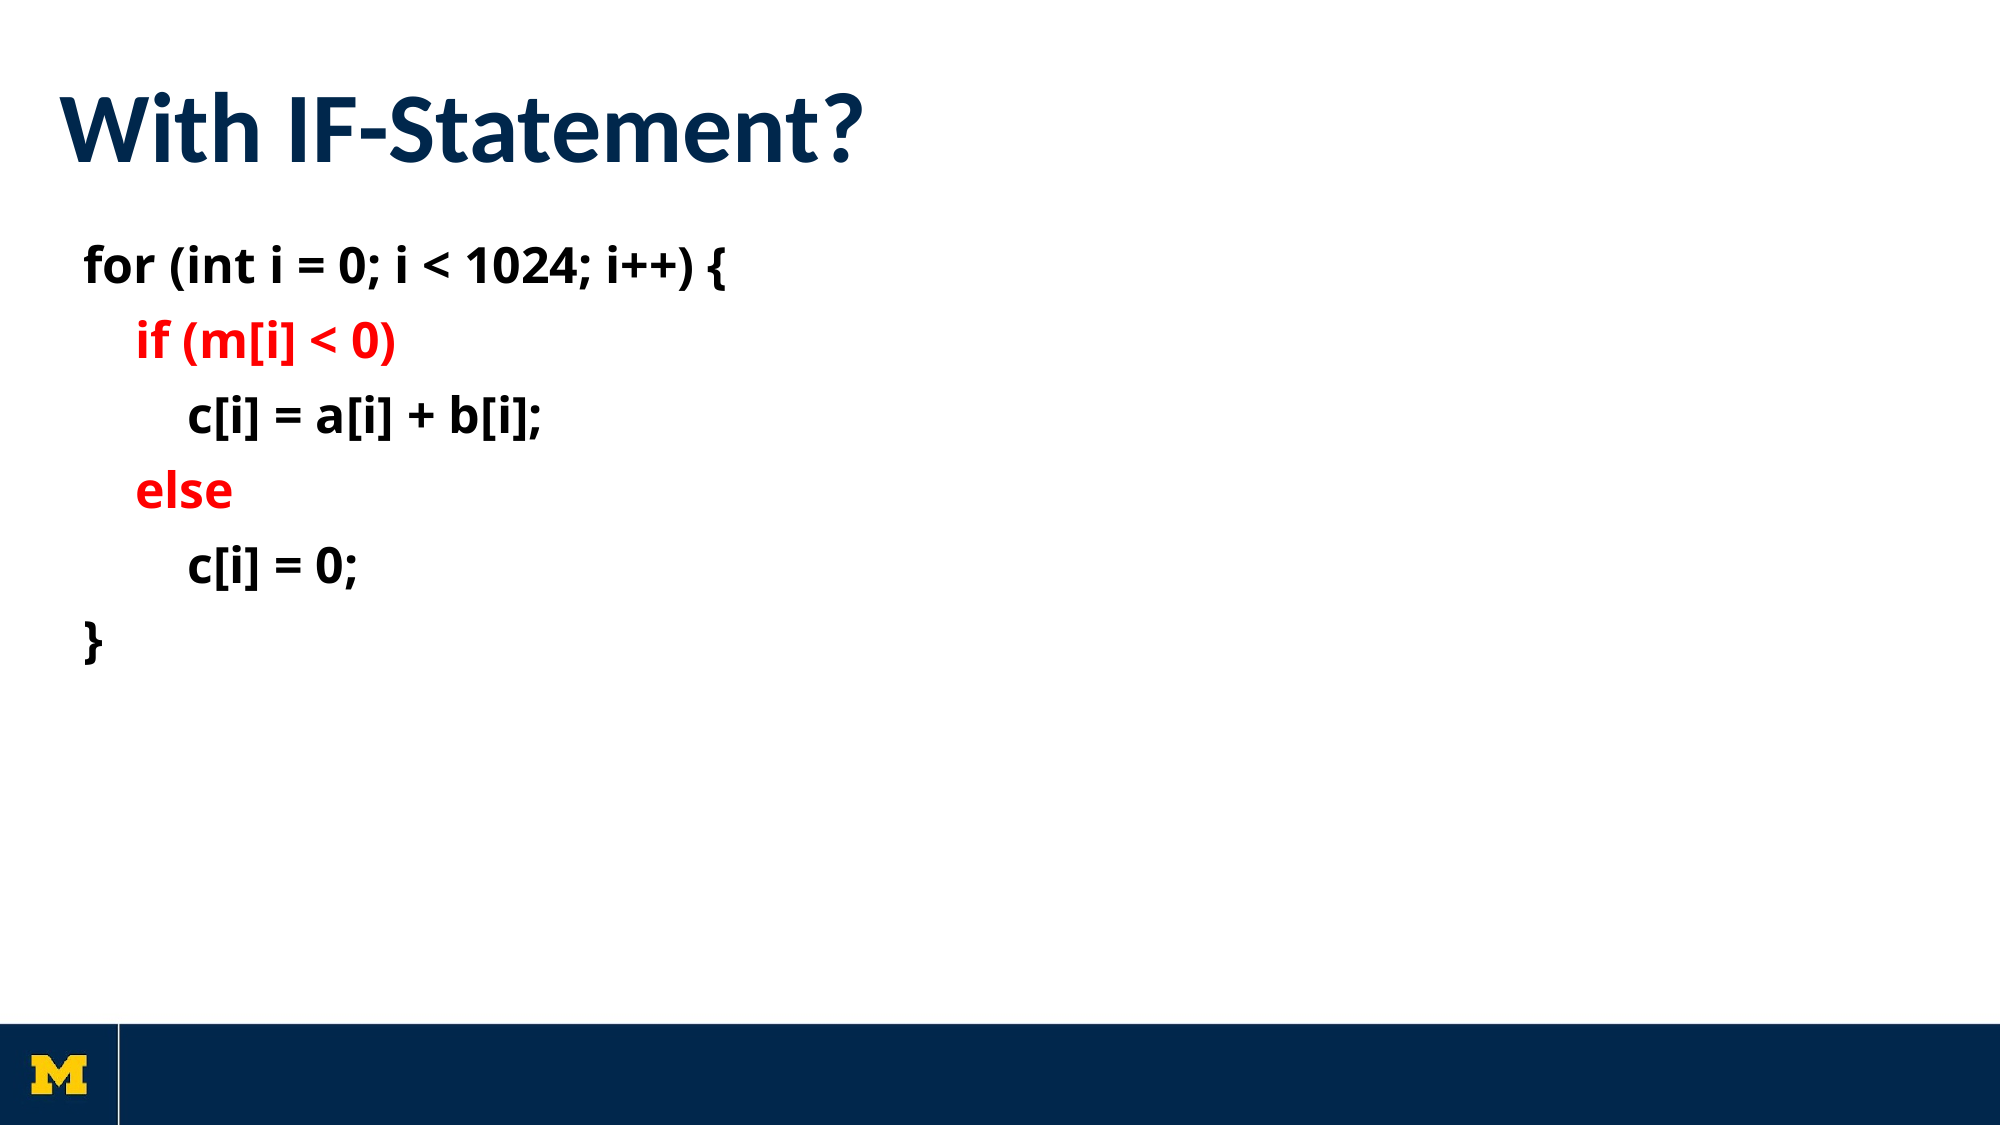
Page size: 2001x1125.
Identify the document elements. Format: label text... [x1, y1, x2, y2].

text_box for (int i = 0; i < 1024; i++) { if (m[i] < 0) c[i] = a[i] + b[i]; else c[i] = 0; } [68, 225, 1125, 719]
picture [0, 0, 2000, 1125]
text_box With IF-Statement? [44, 67, 940, 178]
